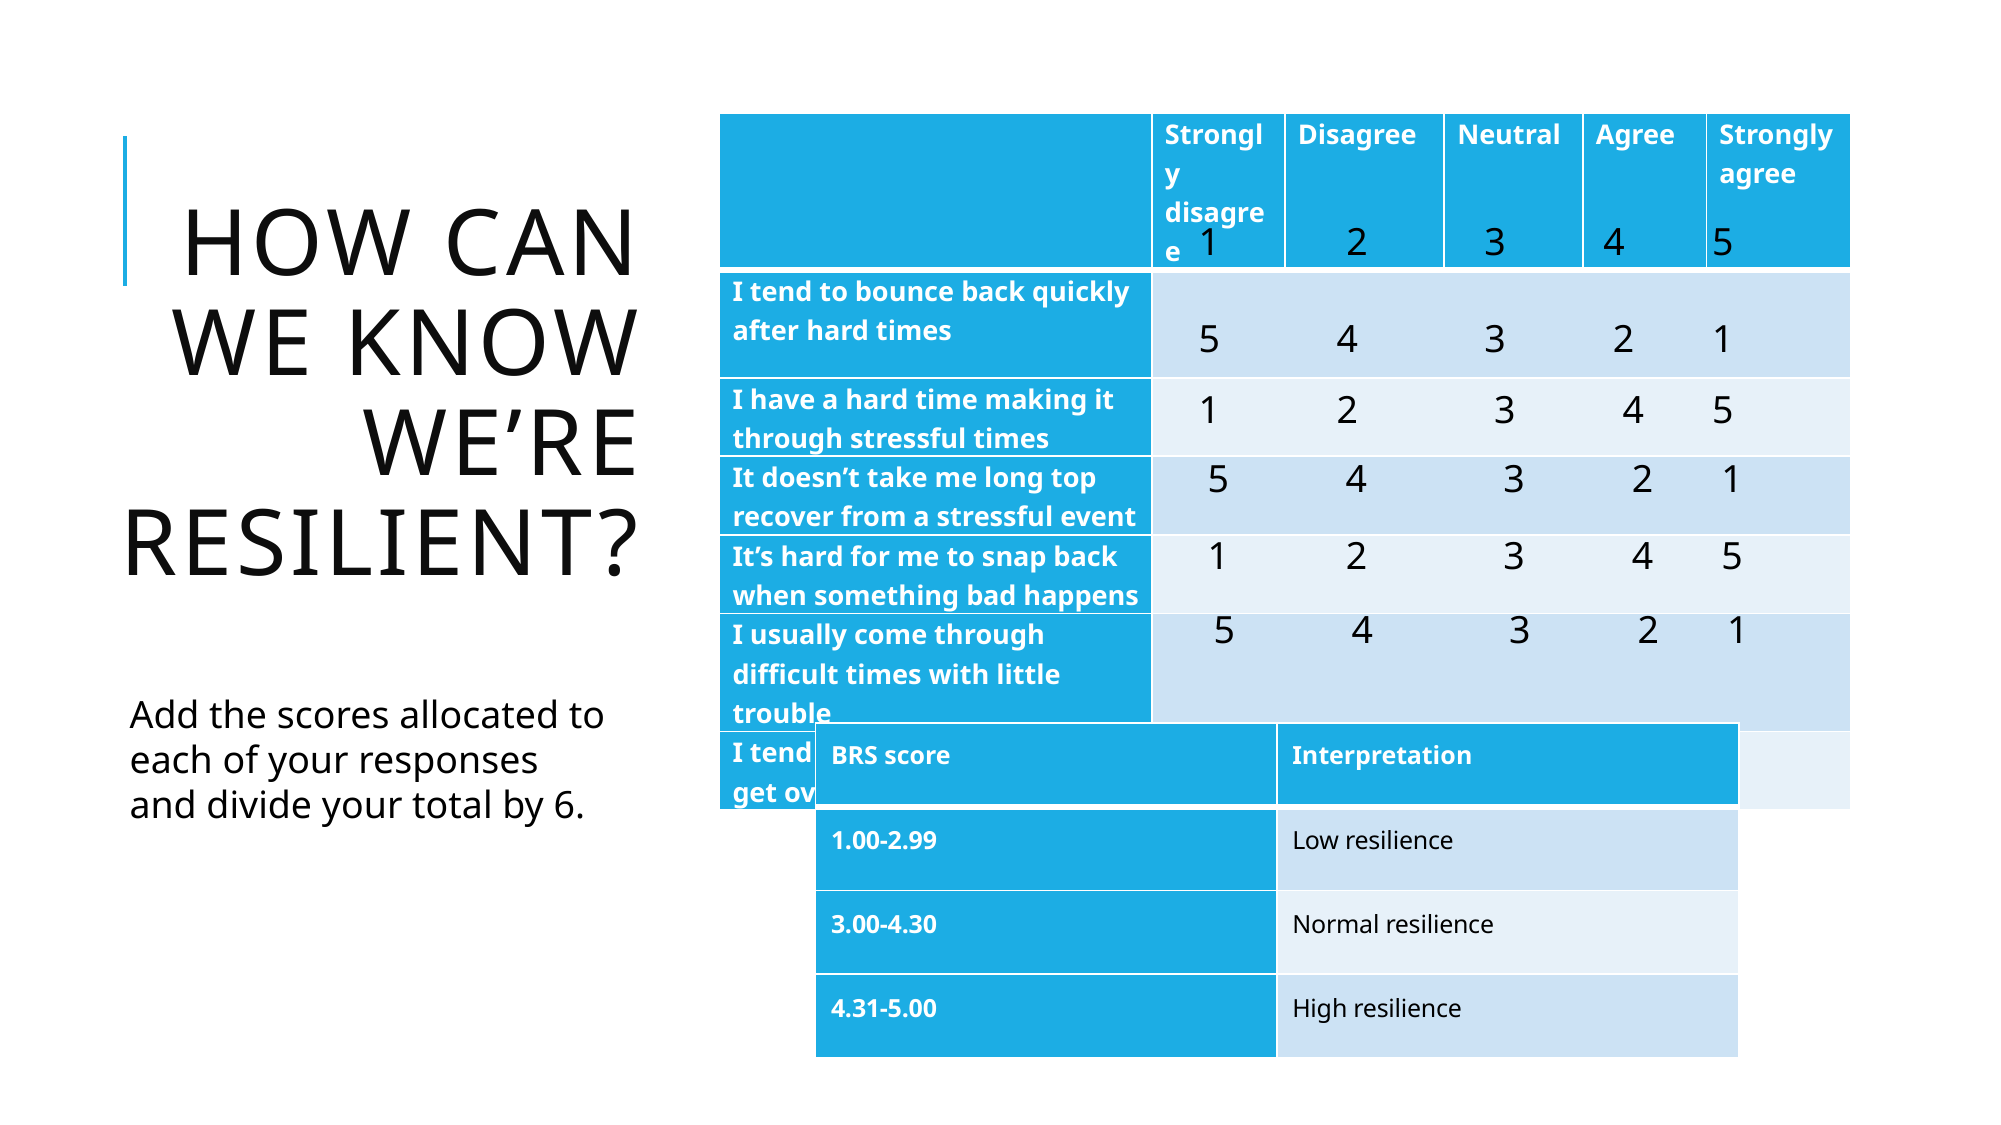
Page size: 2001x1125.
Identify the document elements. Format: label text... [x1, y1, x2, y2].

text_box 5 4 3 2 1 [1192, 447, 1814, 508]
table_header BRS score [816, 724, 1276, 804]
title How can we know we’re resilient? [104, 104, 659, 603]
text_box Add the scores allocated to each of your responses and divide your total by 6. [114, 683, 625, 834]
table_cell [1153, 273, 1850, 377]
table_cell 4.31-5.00 [816, 975, 1276, 1057]
table_cell I usually come through difficult times with little trouble [720, 614, 1151, 731]
table_cell 3.00-4.30 [816, 891, 1276, 973]
table_cell High resilience [1278, 975, 1738, 1057]
table_cell Normal resilience [1278, 891, 1738, 973]
table_cell Low resilience [1278, 810, 1738, 890]
text_box 5 4 3 2 1 [1183, 307, 1817, 367]
table_header [720, 114, 1151, 267]
table_cell It’s hard for me to snap back when something bad happens [720, 536, 1151, 613]
text_box 1 2 3 4 5 [1183, 210, 1817, 271]
table_cell [1740, 732, 1850, 809]
table_header Disagree [1286, 114, 1443, 210]
table_cell I tend to take a long time to get over setbacks in life [720, 732, 815, 809]
table_cell [1153, 614, 1850, 731]
table_cell I have a hard time making it through stressful times [720, 379, 1151, 455]
text_box [232, 447, 263, 567]
table_cell 1.00-2.99 [816, 810, 1276, 890]
table_header Agree [1584, 114, 1706, 210]
table_header Interpretation [1278, 724, 1738, 804]
table_cell It doesn’t take me long top recover from a stressful event [720, 457, 1151, 534]
table_header Neutral [1445, 114, 1582, 210]
table_cell I tend to bounce back quickly after hard times [720, 273, 1151, 377]
text_box 1 2 3 4 5 [1183, 378, 1782, 439]
table_cell [1153, 457, 1850, 534]
table_header Strongly agree [1707, 114, 1850, 267]
text_box 1 2 3 4 5 [1192, 524, 1791, 585]
table_cell [1153, 379, 1850, 455]
text_box 5 4 3 2 1 [1188, 598, 1818, 659]
table_header Strongly disagree [1153, 114, 1284, 267]
table_cell [1153, 536, 1850, 613]
